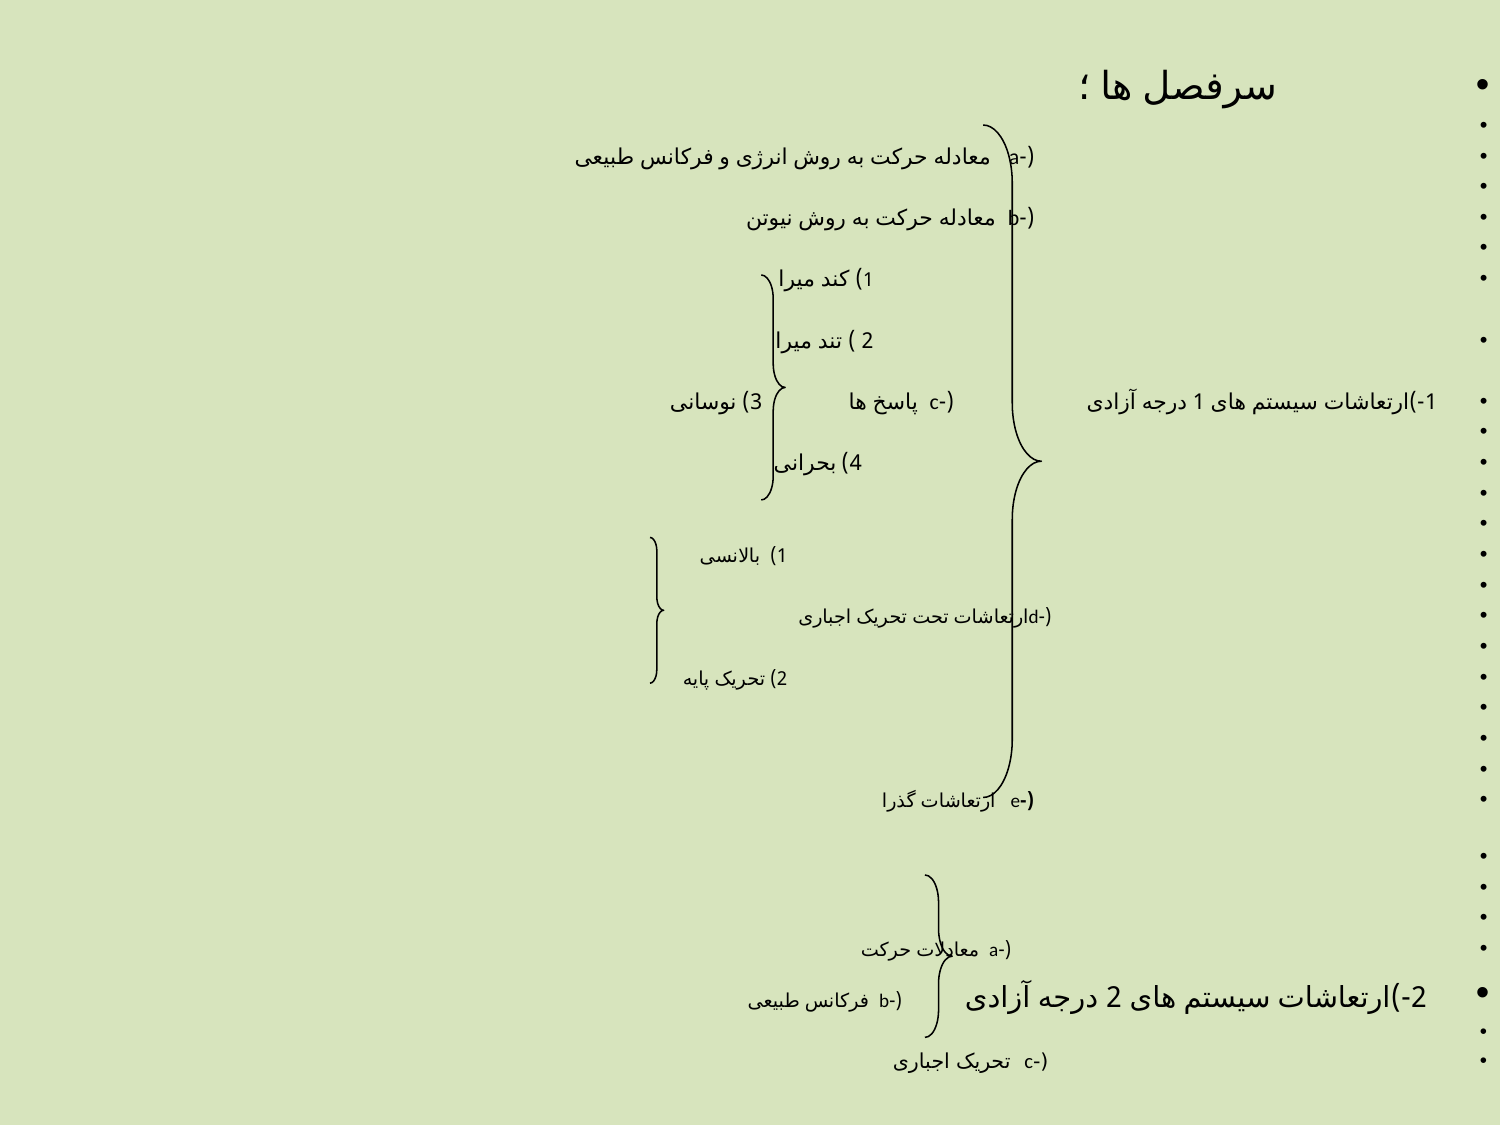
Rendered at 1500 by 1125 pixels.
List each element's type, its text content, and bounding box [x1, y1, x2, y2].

text_box [983, 125, 1042, 798]
text_box [650, 537, 664, 684]
list سرفصل ها ؛ (-a معادله حرکت به روش انرژی و فرکانس طبیعی (-b معادله حرکت به روش نیوتن 1) کند میرا 2 ) تند میرا 1-)ارتعاشات سیستم های 1 درجه آزادی (-c پاسخ ها 3) نوسانی 4) بحرانی 1) بالانسی (-dارتعاشات تحت تحریک اجباری 2) تحریک پایه (-e ارتعاشات گذرا (-a معادلات حرکت 2-)ارتعاشات سیستم های 2 درجه آزادی (-b فرکانس طبیعی (-c تحریک اجباری [0, 0, 1500, 1125]
text_box [761, 274, 786, 500]
text_box [924, 874, 953, 1038]
